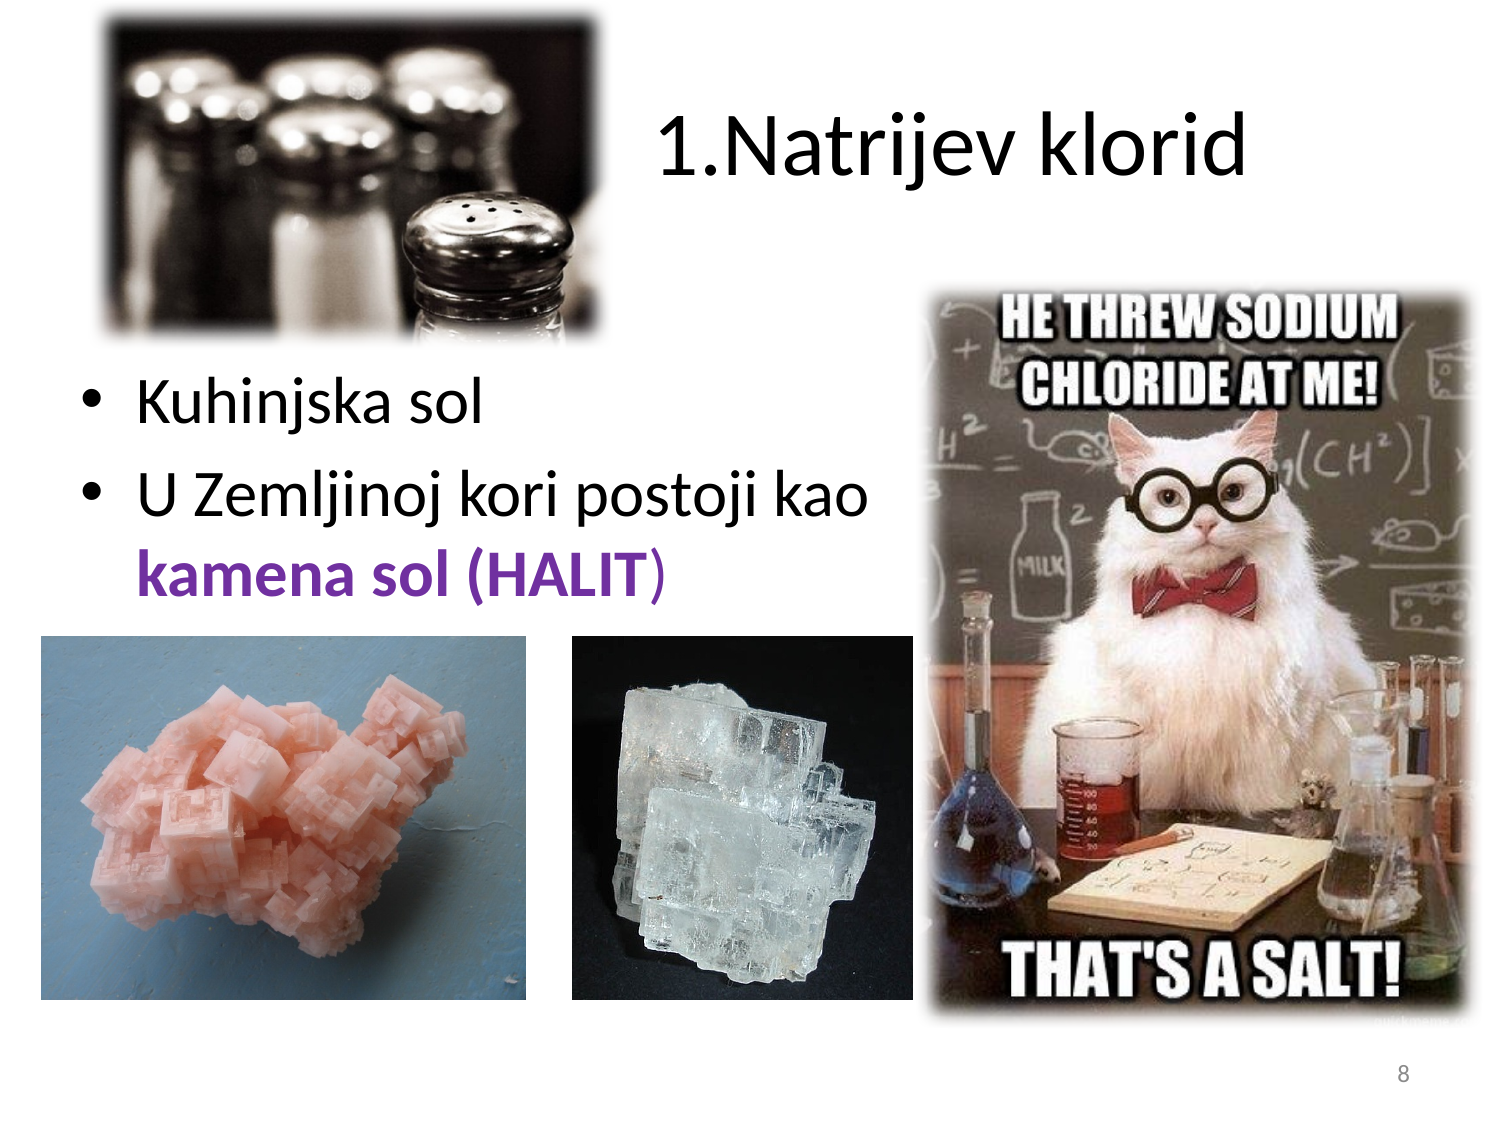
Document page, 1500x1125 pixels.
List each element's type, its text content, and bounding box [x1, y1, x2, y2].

picture [41, 636, 526, 1000]
slide_number 8 [1074, 1042, 1425, 1103]
picture [571, 636, 913, 1000]
picture [88, 0, 614, 350]
list Kuhinjska sol U Zemljinoj kori postoji kao kamena sol (HALIT) [64, 349, 928, 1092]
picture [914, 278, 1483, 1030]
title 1.Natrijev klorid [618, 45, 1425, 233]
